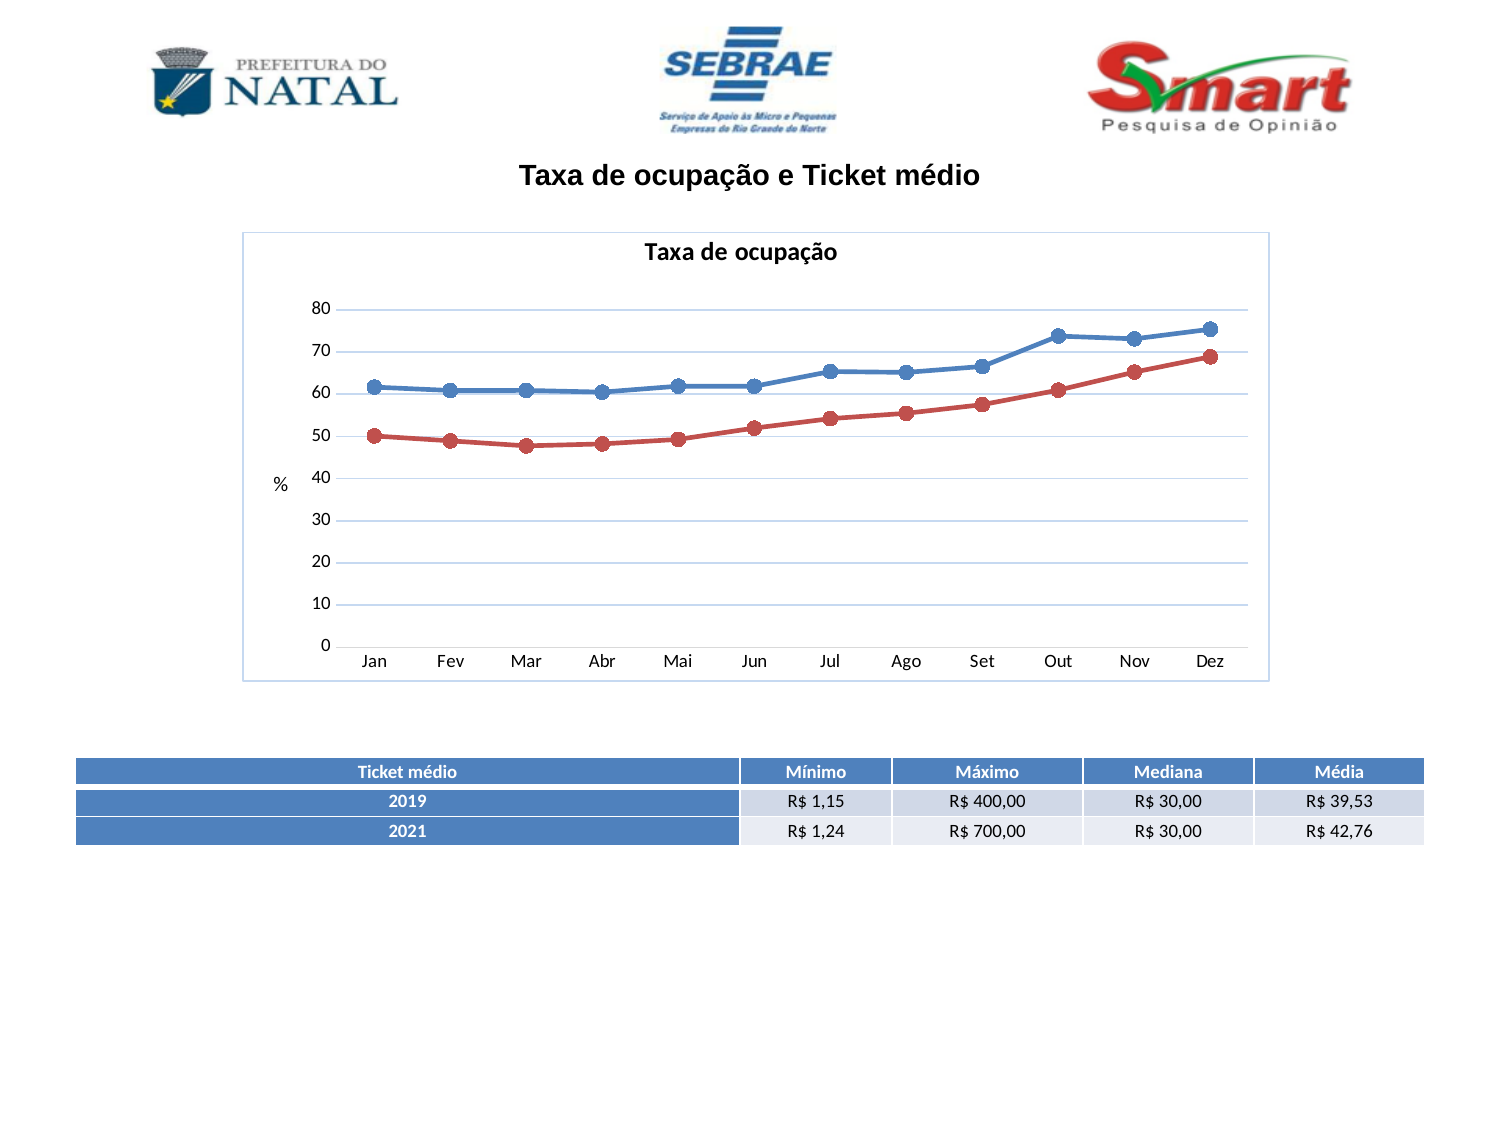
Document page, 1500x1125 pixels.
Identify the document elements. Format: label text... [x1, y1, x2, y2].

table_header Média [1255, 758, 1424, 784]
table_cell R$ 39,53 [1255, 790, 1424, 816]
table_header Mediana [1084, 758, 1253, 784]
table_header Ticket médio [76, 758, 739, 784]
table_cell R$ 1,24 [741, 817, 891, 845]
chart [241, 231, 1270, 682]
table_cell R$ 30,00 [1084, 817, 1253, 845]
picture [136, 14, 1364, 148]
text_box Taxa de ocupação e Ticket médio [395, 155, 1105, 199]
table_cell R$ 700,00 [893, 817, 1082, 845]
table_cell 2021 [76, 817, 739, 845]
table_cell R$ 30,00 [1084, 790, 1253, 816]
table_cell R$ 1,15 [741, 790, 891, 816]
table_header Máximo [893, 758, 1082, 784]
table_header Mínimo [741, 758, 891, 784]
table_cell R$ 42,76 [1255, 817, 1424, 845]
table_cell 2019 [76, 790, 739, 816]
table_cell R$ 400,00 [893, 790, 1082, 816]
